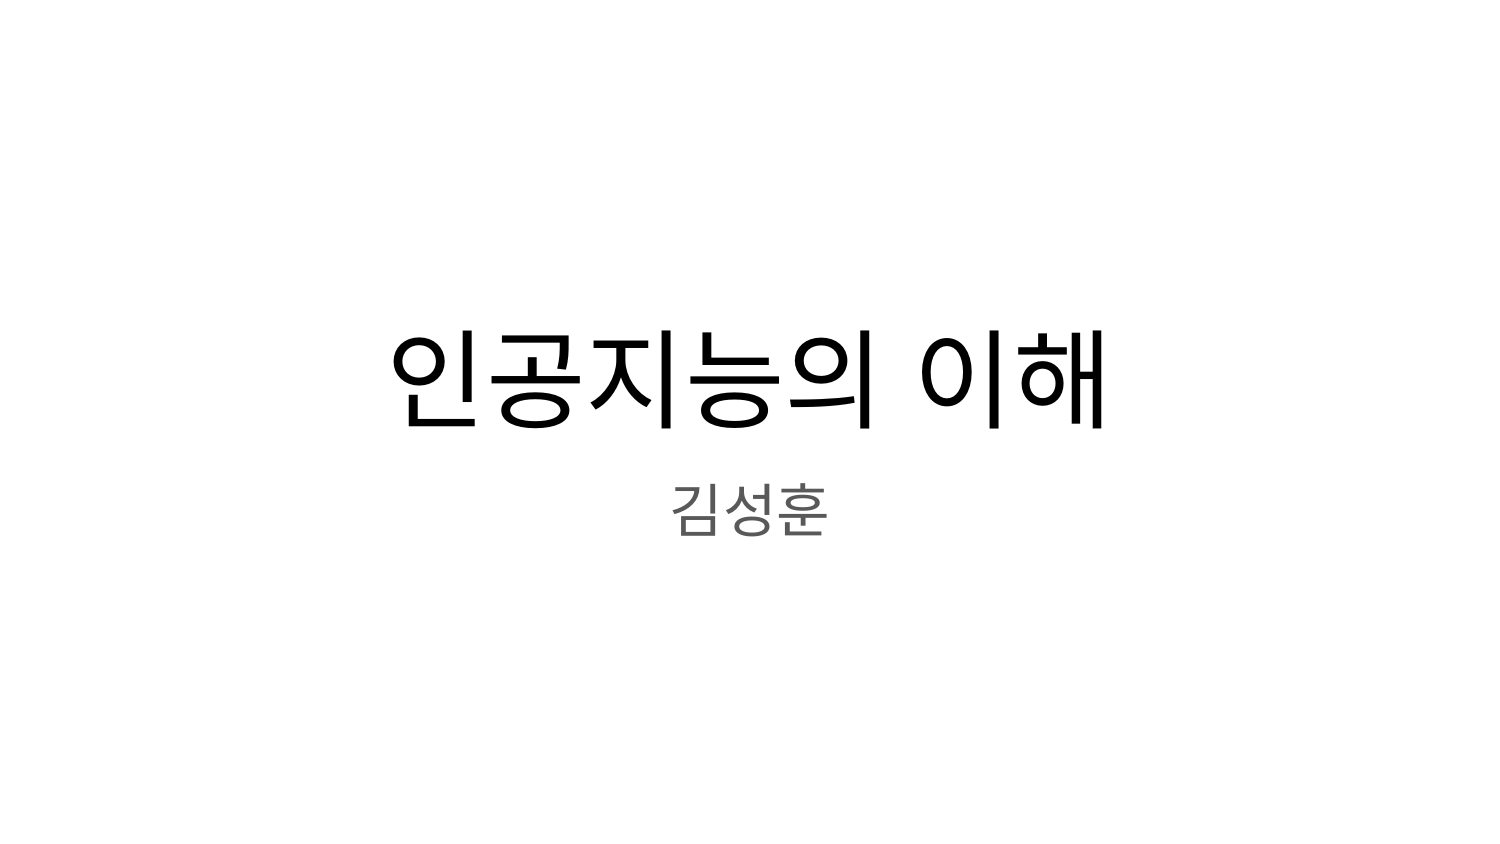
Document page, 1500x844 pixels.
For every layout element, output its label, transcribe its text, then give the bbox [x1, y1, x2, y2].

subtitle 김성훈 [51, 464, 1449, 595]
title 인공지능의 이해 [51, 122, 1449, 459]
